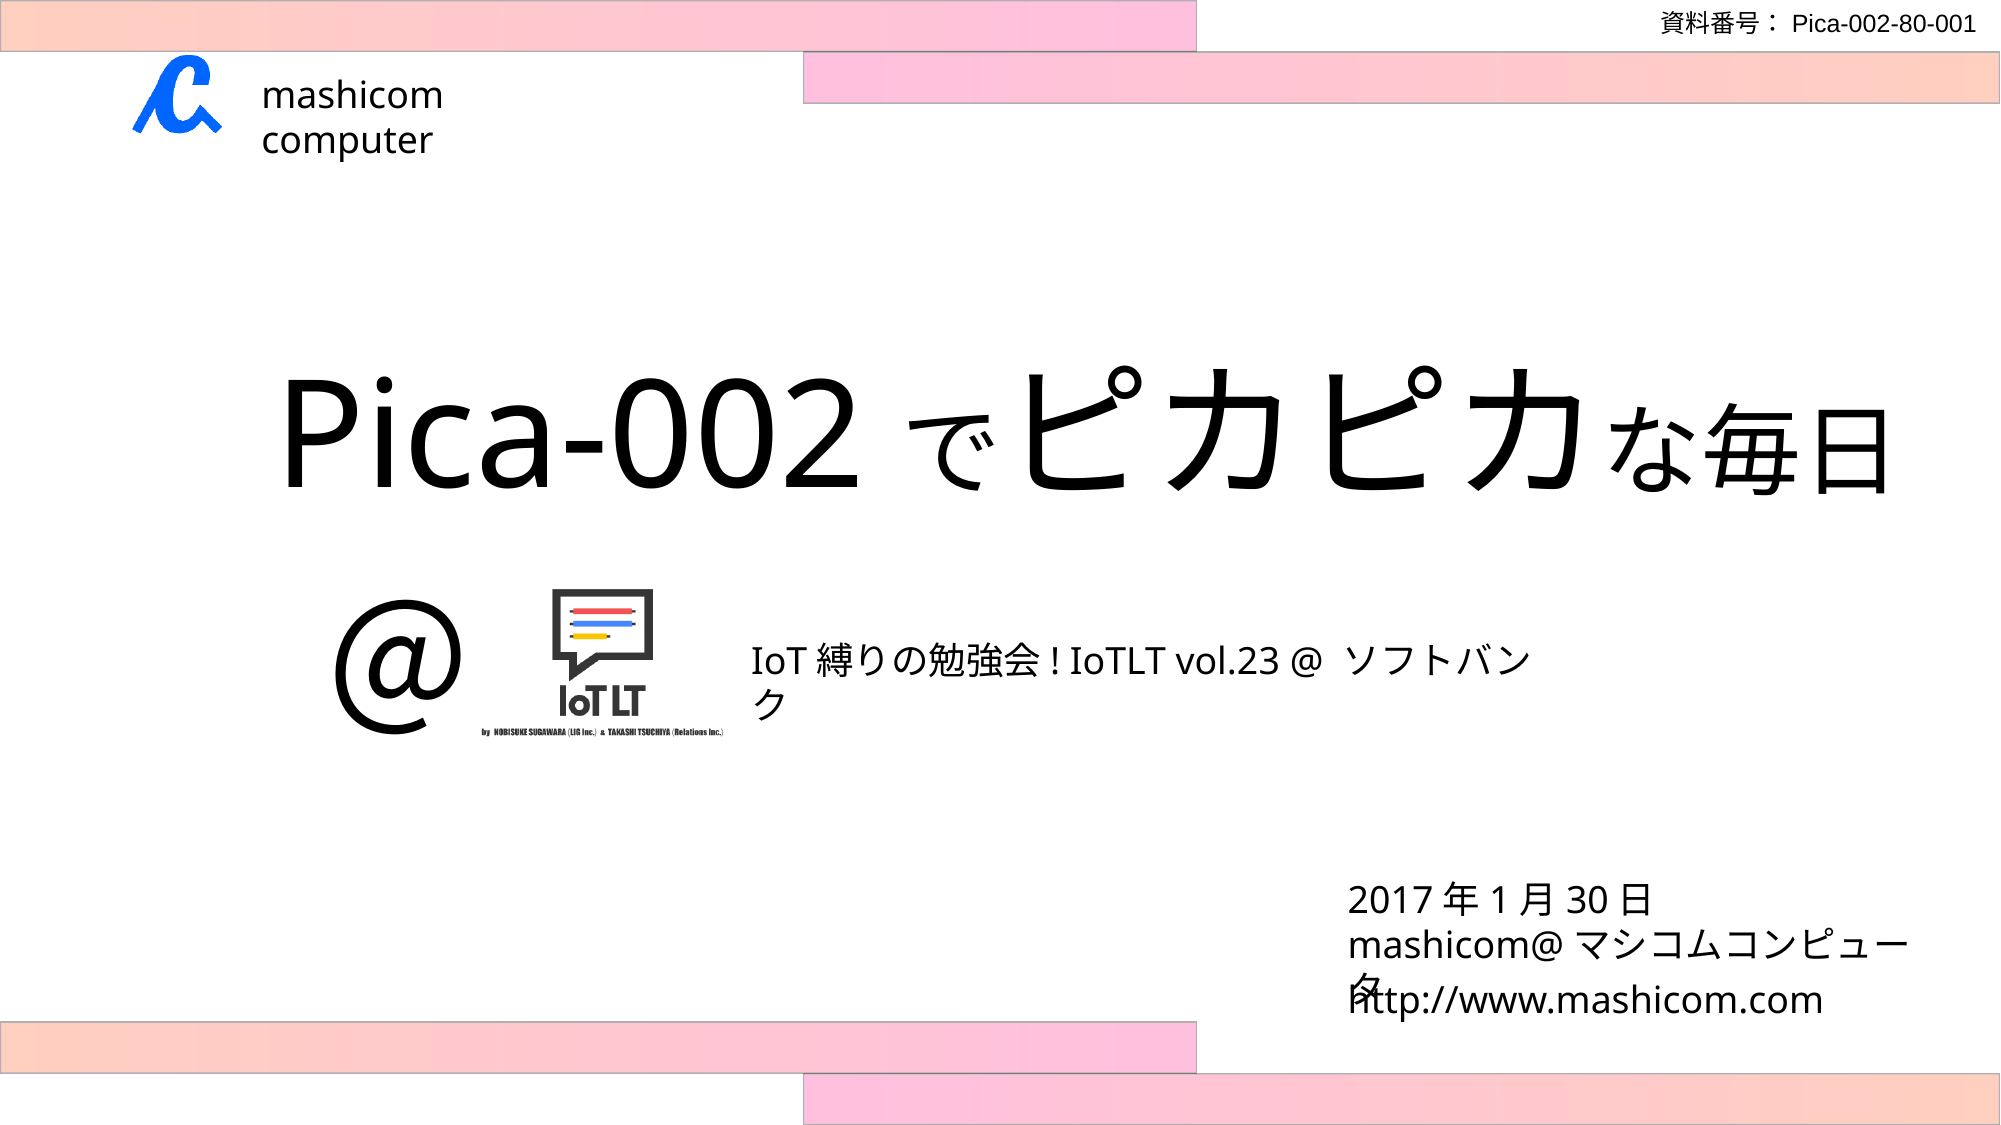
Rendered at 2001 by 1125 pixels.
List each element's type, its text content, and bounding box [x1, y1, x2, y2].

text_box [1332, 868, 1958, 1030]
text_box IoT縛りの勉強会! IoTLT vol.23 @ ソフトバンク [779, 646, 1581, 735]
text_box Pica-002でピカピカな毎日 [259, 330, 1926, 646]
picture [421, 582, 779, 738]
text_box 資料番号：Pica-002-80-001 [1630, 0, 1993, 45]
picture [129, 53, 224, 135]
text_box ＠ [308, 567, 444, 762]
